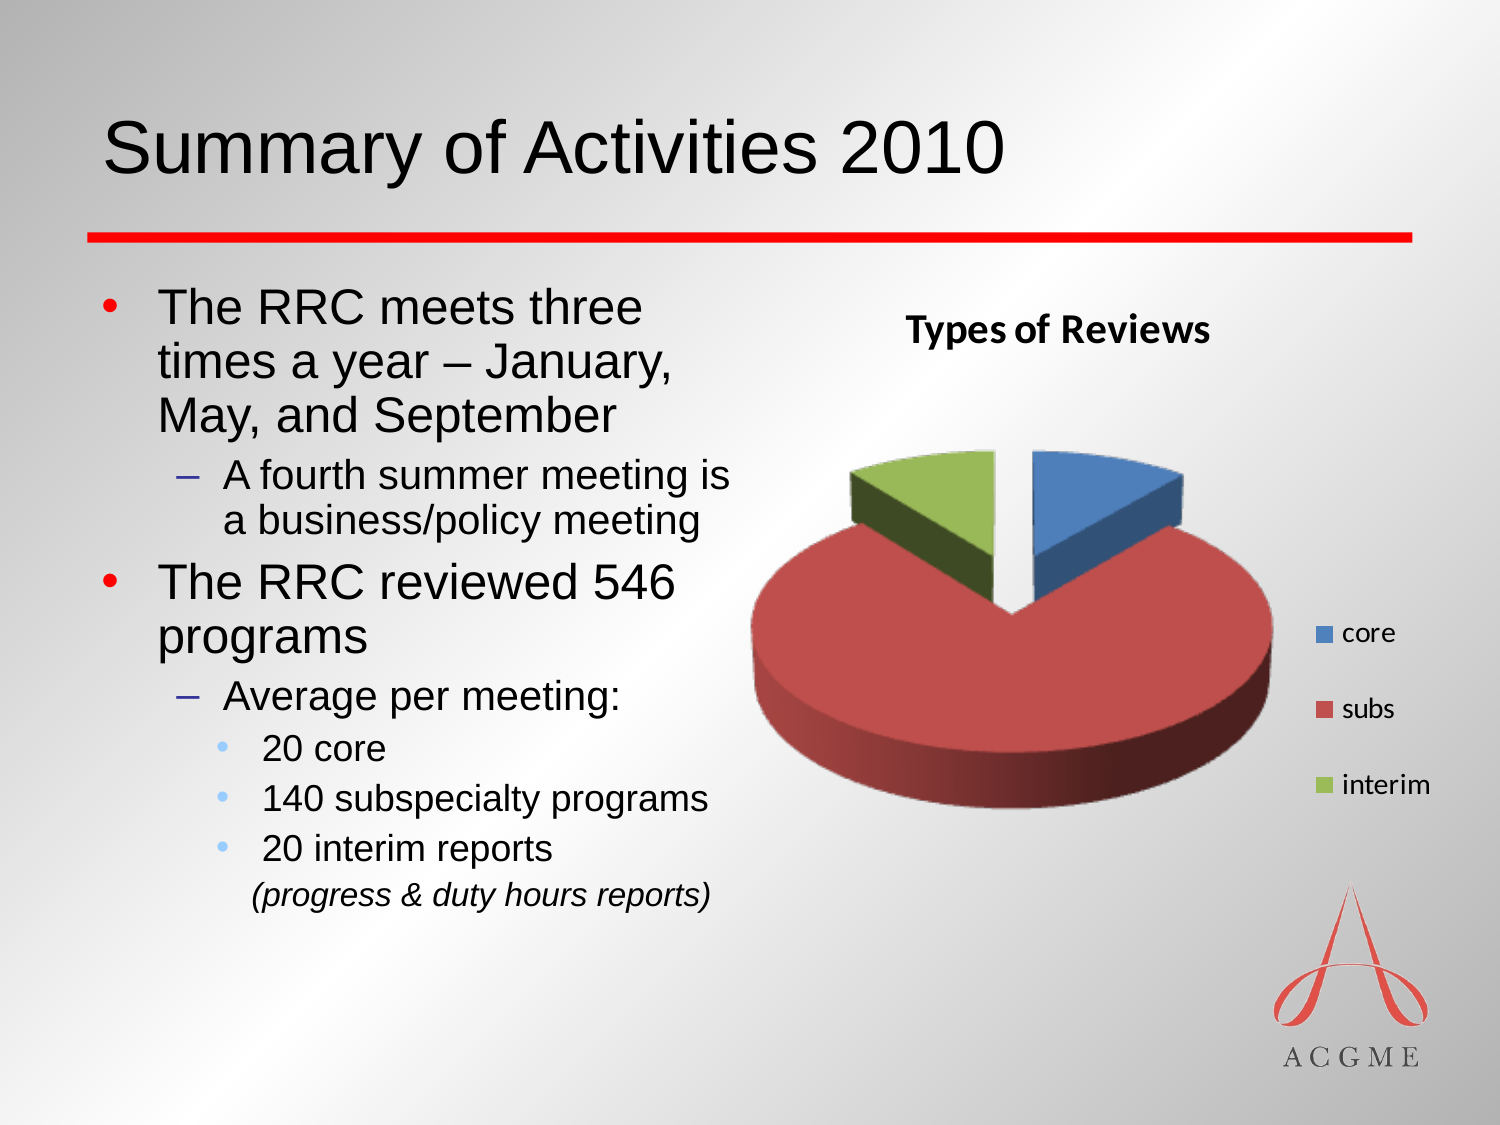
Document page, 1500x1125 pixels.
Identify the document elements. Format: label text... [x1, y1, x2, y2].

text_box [649, 274, 1468, 996]
text_box Summary of Activities 2010 [87, 62, 1438, 225]
text_box The RRC meets three times a year – January, May, and September A fourth summer meeting is a business/policy meeting The RRC reviewed 546 programs Average per meeting: 20 core 140 subspecialty programs 20 interim reports (progress & duty hours reports) [86, 274, 750, 1017]
